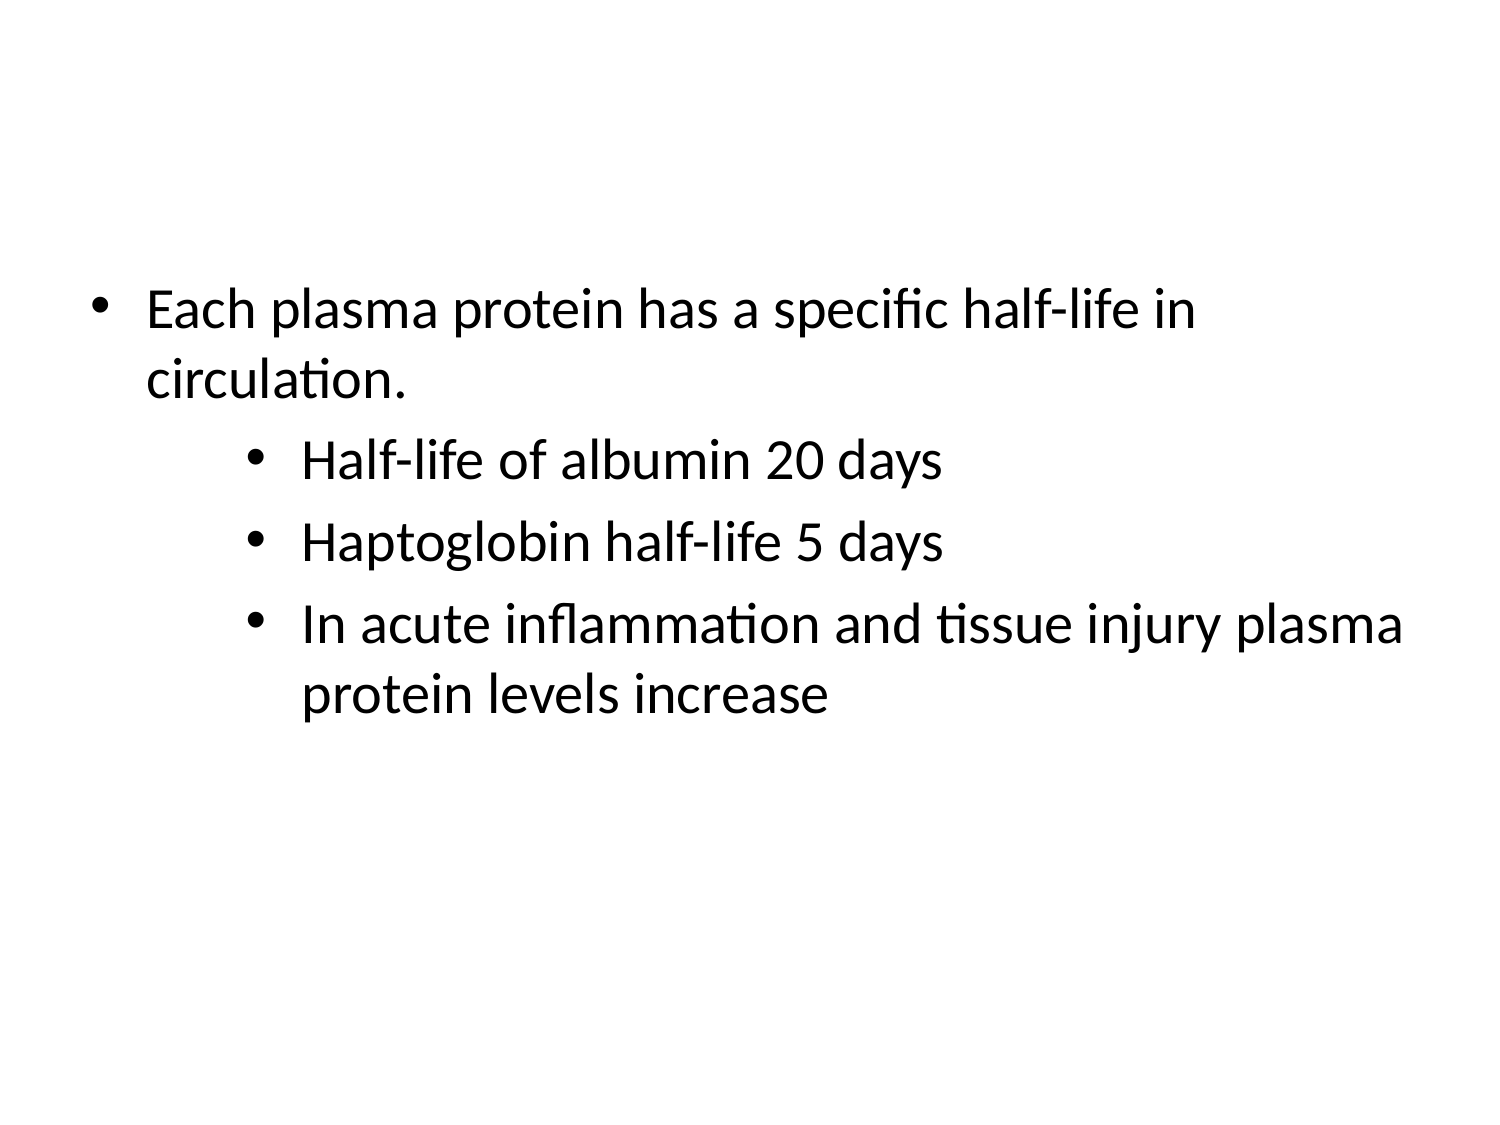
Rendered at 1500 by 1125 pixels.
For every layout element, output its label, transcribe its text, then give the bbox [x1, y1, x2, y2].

list Each plasma protein has a specific half-life in circulation. Half-life of albumin 20 days Haptoglobin half-life 5 days In acute inflammation and tissue injury plasma protein levels increase [75, 262, 1425, 1005]
